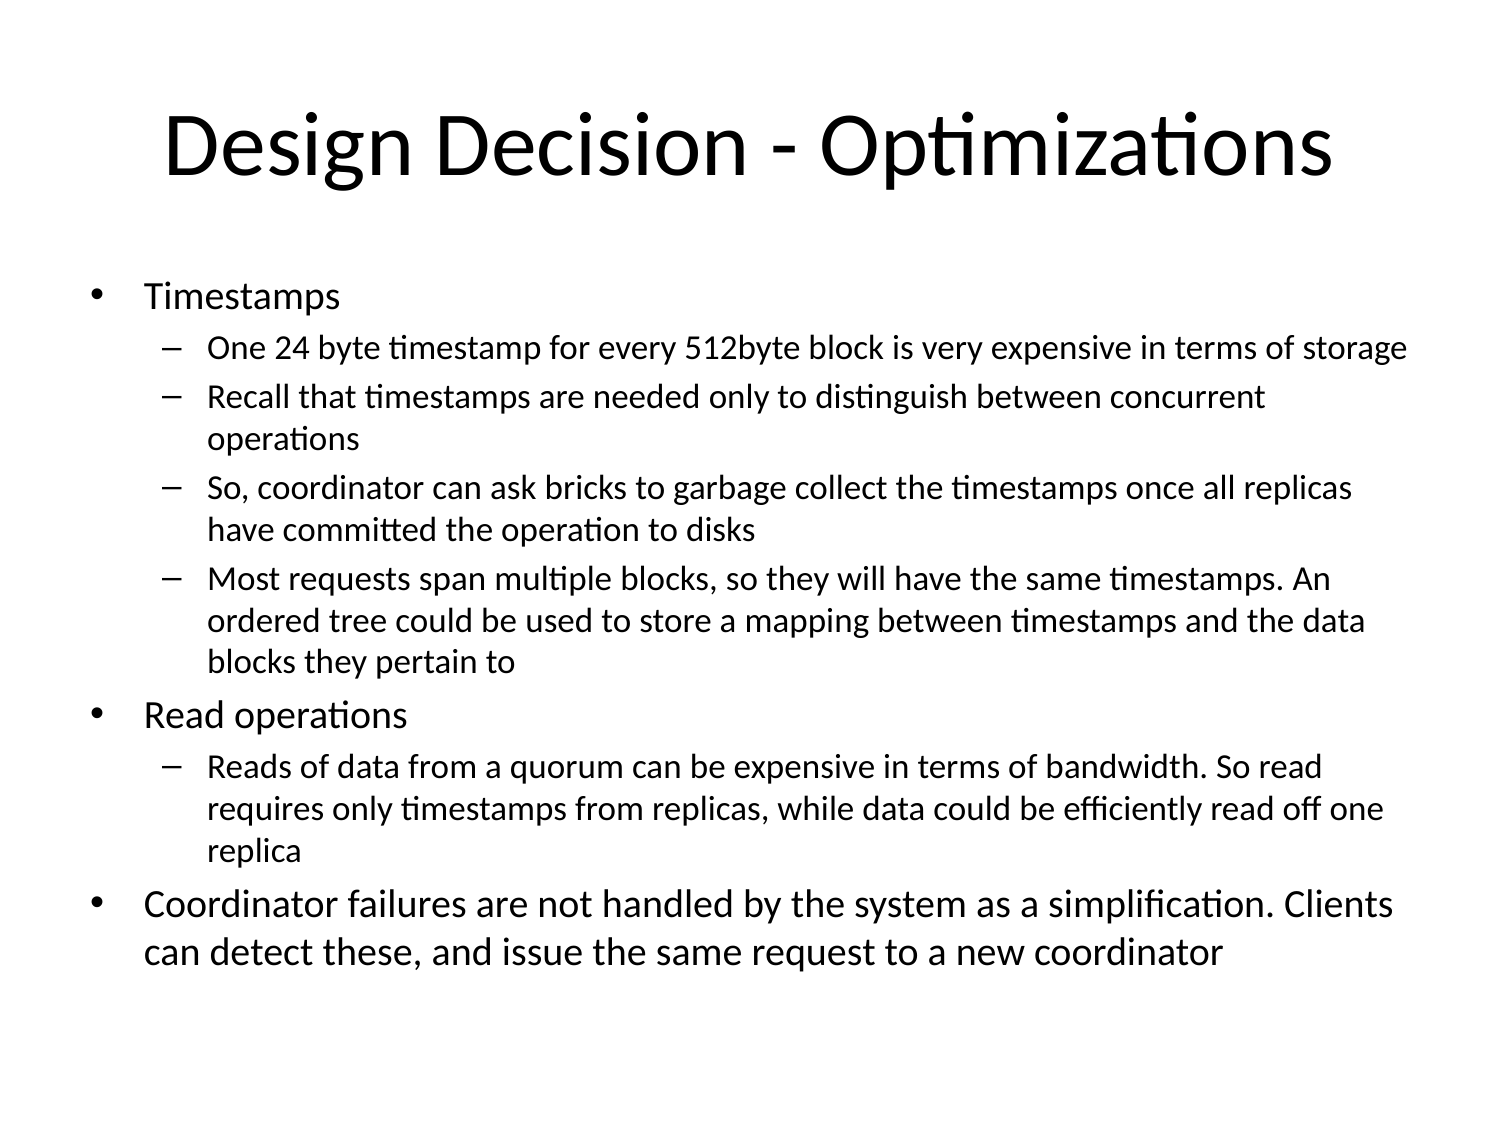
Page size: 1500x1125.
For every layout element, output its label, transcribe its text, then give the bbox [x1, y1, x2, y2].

list Timestamps One 24 byte timestamp for every 512byte block is very expensive in terms of storage Recall that timestamps are needed only to distinguish between concurrent operations So, coordinator can ask bricks to garbage collect the timestamps once all replicas have committed the operation to disks Most requests span multiple blocks, so they will have the same timestamps. An ordered tree could be used to store a mapping between timestamps and the data blocks they pertain to Read operations Reads of data from a quorum can be expensive in terms of bandwidth. So read requires only timestamps from replicas, while data could be efficiently read off one replica Coordinator failures are not handled by the system as a simplification. Clients can detect these, and issue the same request to a new coordinator [75, 262, 1425, 1005]
title Design Decision - Optimizations [75, 45, 1425, 233]
